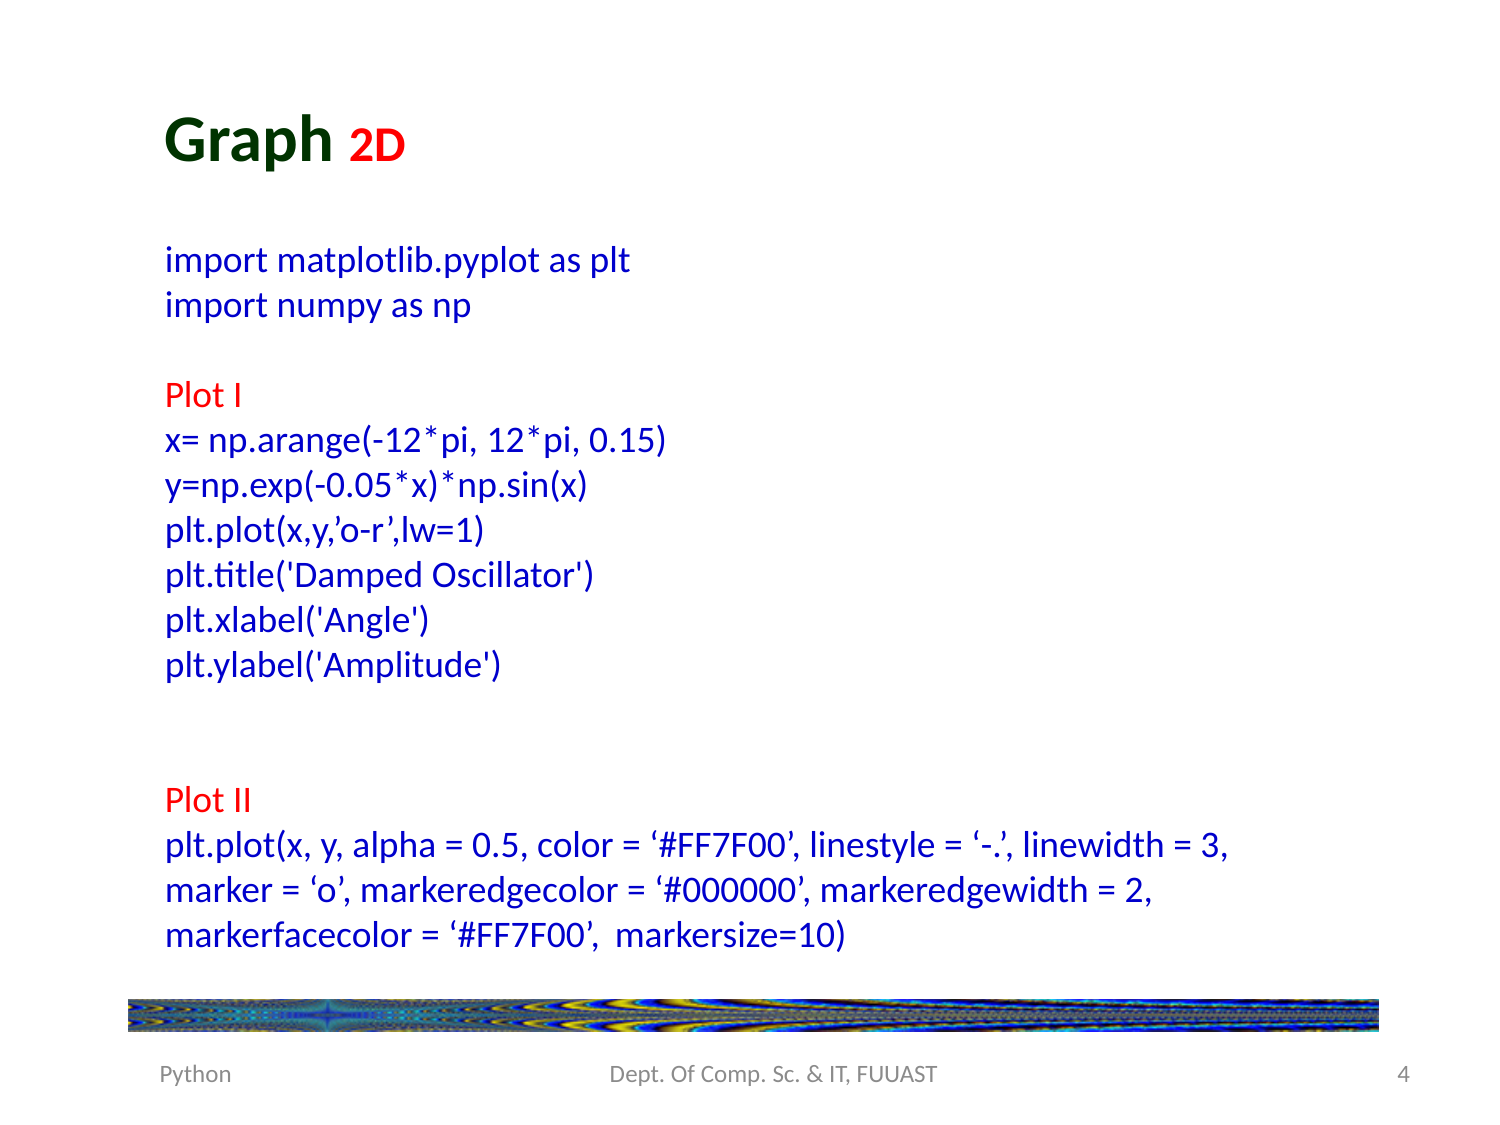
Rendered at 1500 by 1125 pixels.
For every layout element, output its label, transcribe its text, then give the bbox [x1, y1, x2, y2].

text_box Graph 2D import matplotlib.pyplot as plt import numpy as np Plot I x= np.arange(-12*pi, 12*pi, 0.15) y=np.exp(-0.05*x)*np.sin(x) plt.plot(x,y,’o-r’,lw=1) plt.title('Damped Oscillator') plt.xlabel('Angle') plt.ylabel('Amplitude') Plot II plt.plot(x, y, alpha = 0.5, color = ‘#FF7F00’, linestyle = ‘-.’, linewidth = 3, marker = ‘o’, markeredgecolor = ‘#000000’, markeredgewidth = 2, markerfacecolor = ‘#FF7F00’, markersize=10) [149, 87, 1500, 1008]
picture [128, 999, 1380, 1032]
slide_number 4 [1074, 1042, 1425, 1103]
text_box Python Dept. Of Comp. Sc. & IT, FUUAST [137, 1042, 963, 1103]
